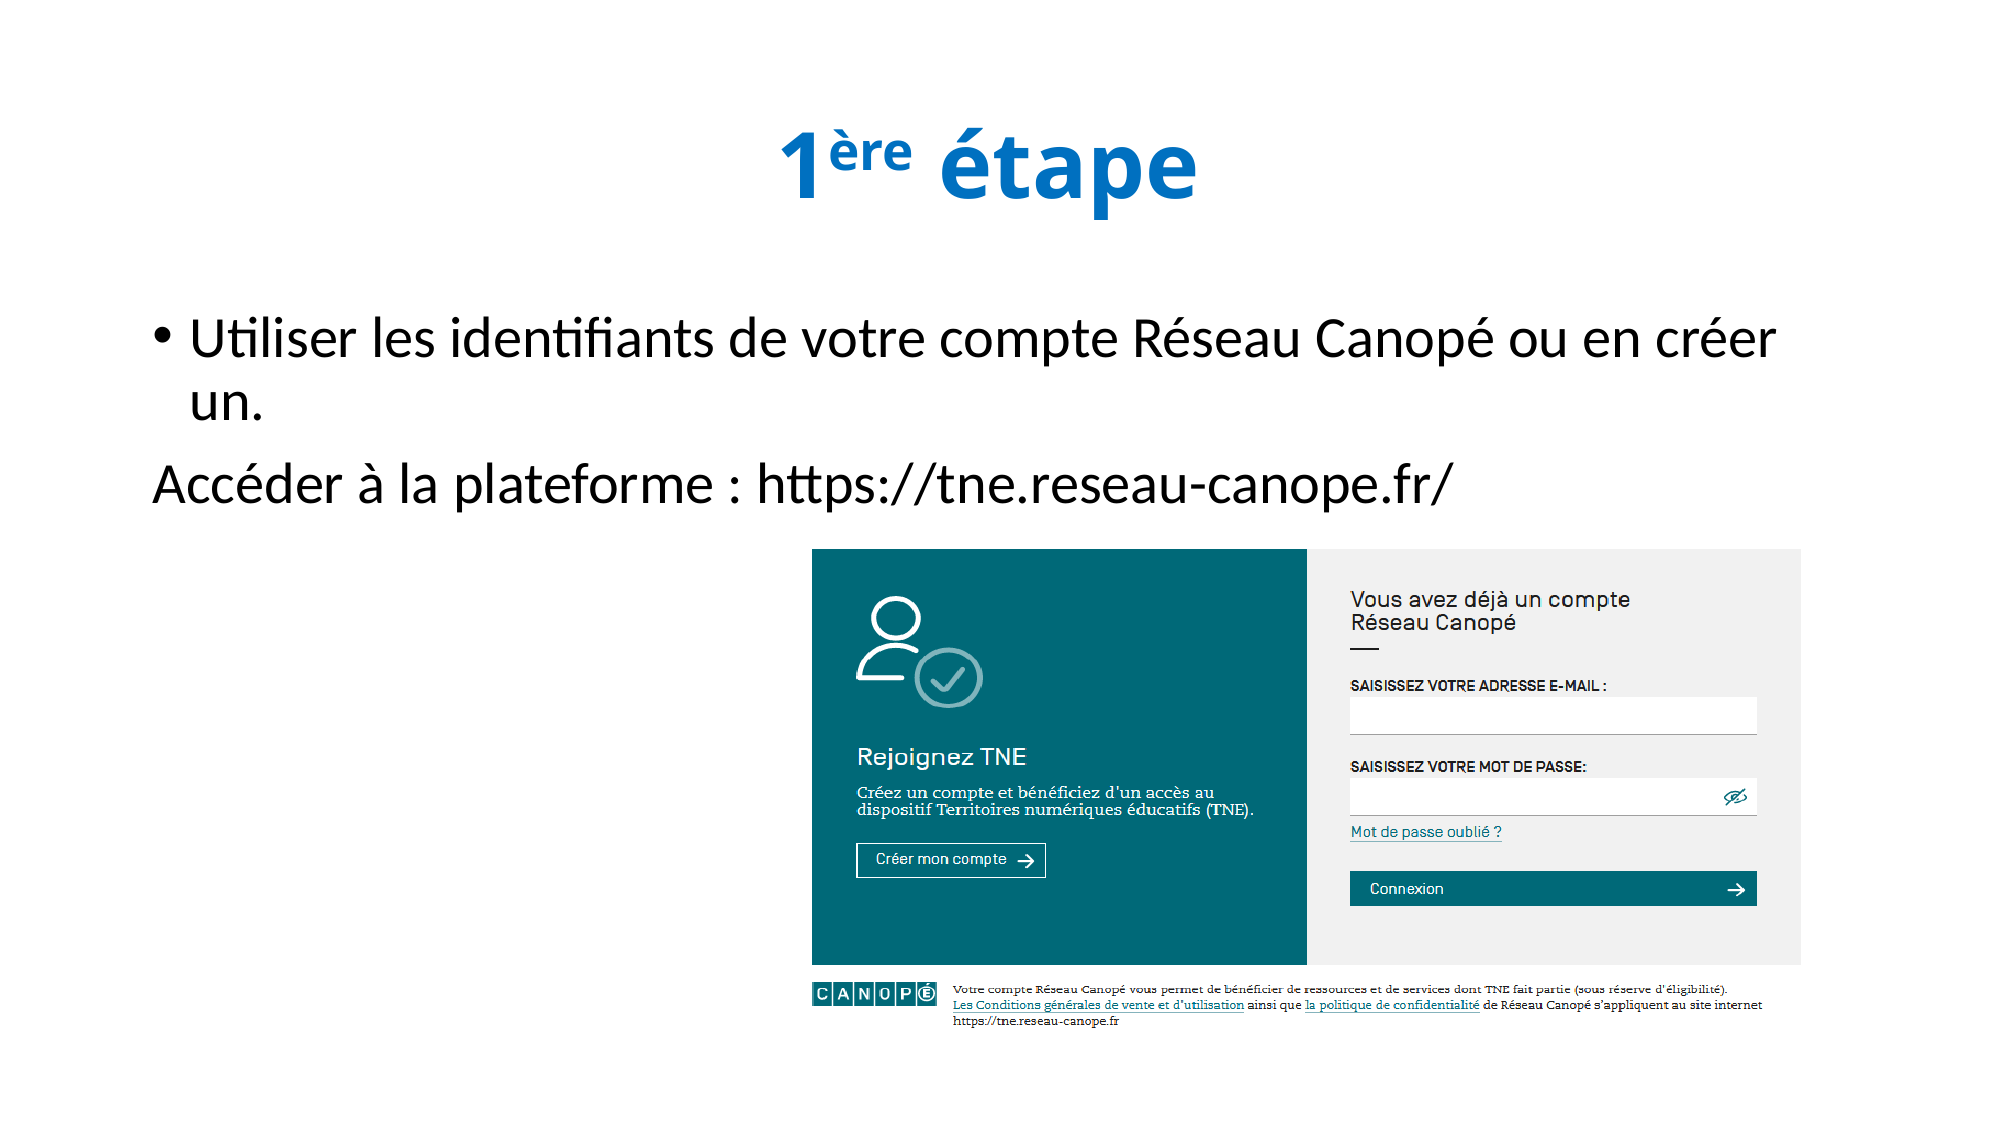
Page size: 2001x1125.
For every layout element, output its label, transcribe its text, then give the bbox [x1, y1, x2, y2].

list Utiliser les identifiants de votre compte Réseau Canopé ou en créer un. Accéder à la plateforme : https://tne.reseau-canope.fr/ [137, 299, 1863, 1014]
title 1ère étape [137, 59, 1863, 278]
picture [756, 517, 1822, 1036]
